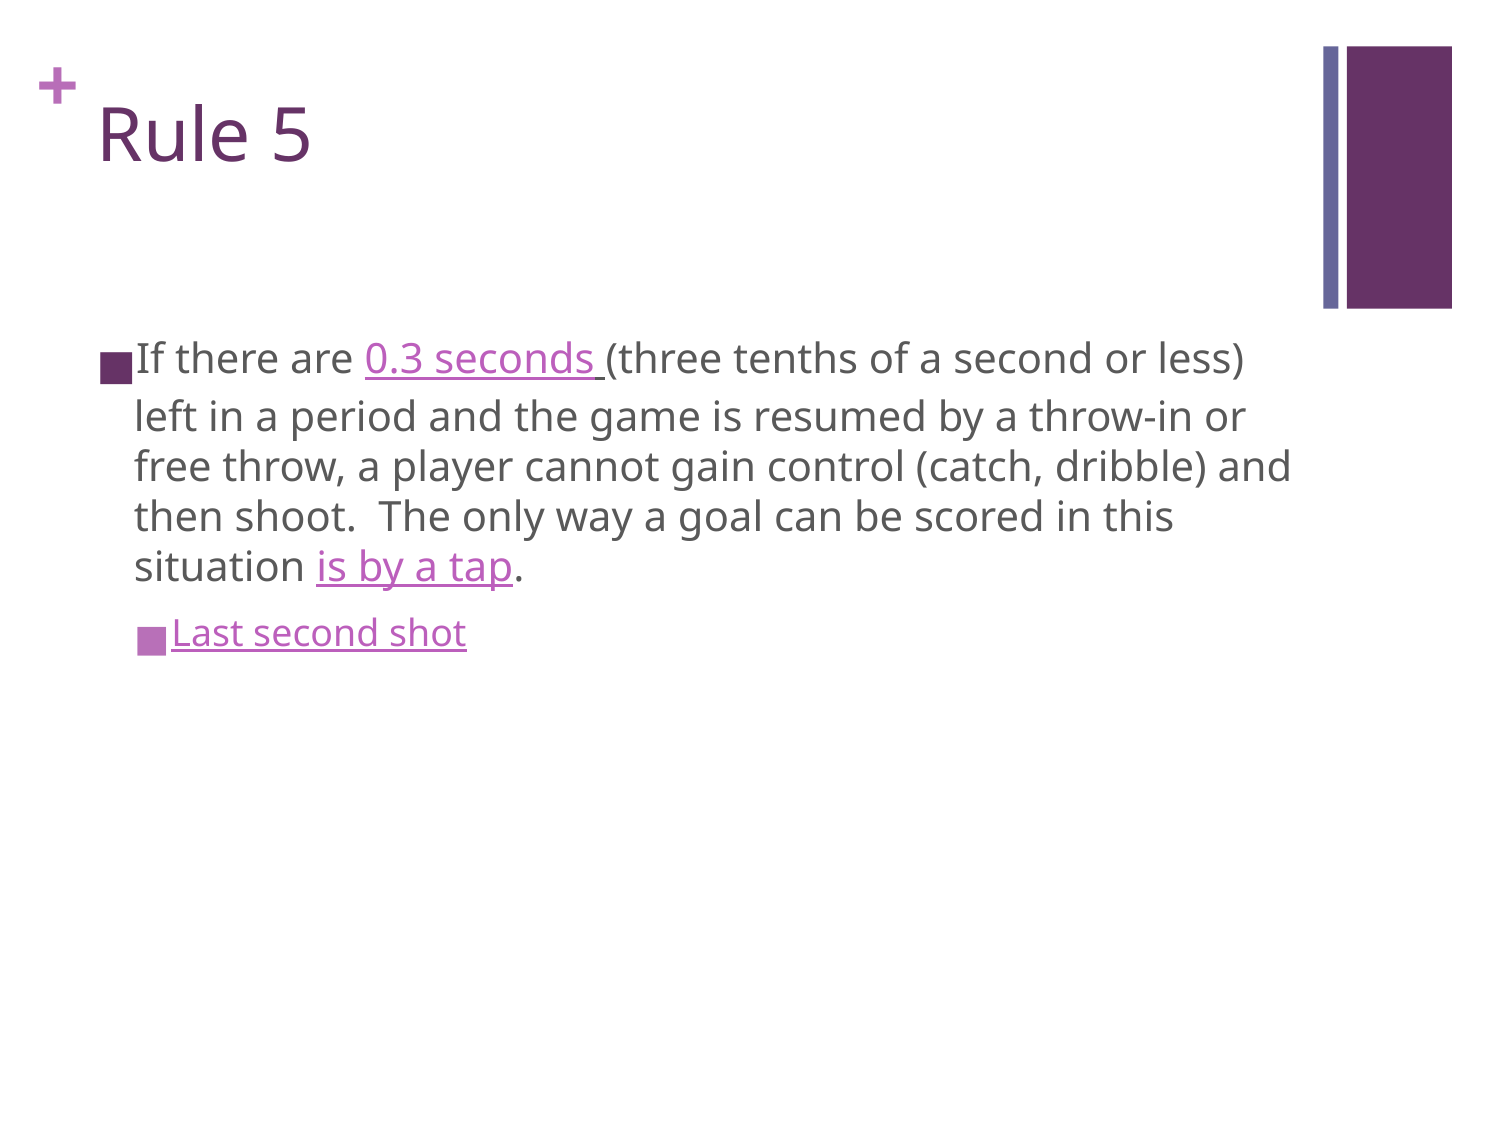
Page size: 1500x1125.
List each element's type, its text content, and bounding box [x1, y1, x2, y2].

text_box Rule 5 [81, 79, 1322, 263]
text_box If there are 0.3 seconds (three tenths of a second or less) left in a period and the game is resumed by a throw-in or free throw, a player cannot gain control (catch, dribble) and then shoot. The only way a goal can be scored in this situation is by a tap. Last second shot [81, 324, 1322, 1005]
